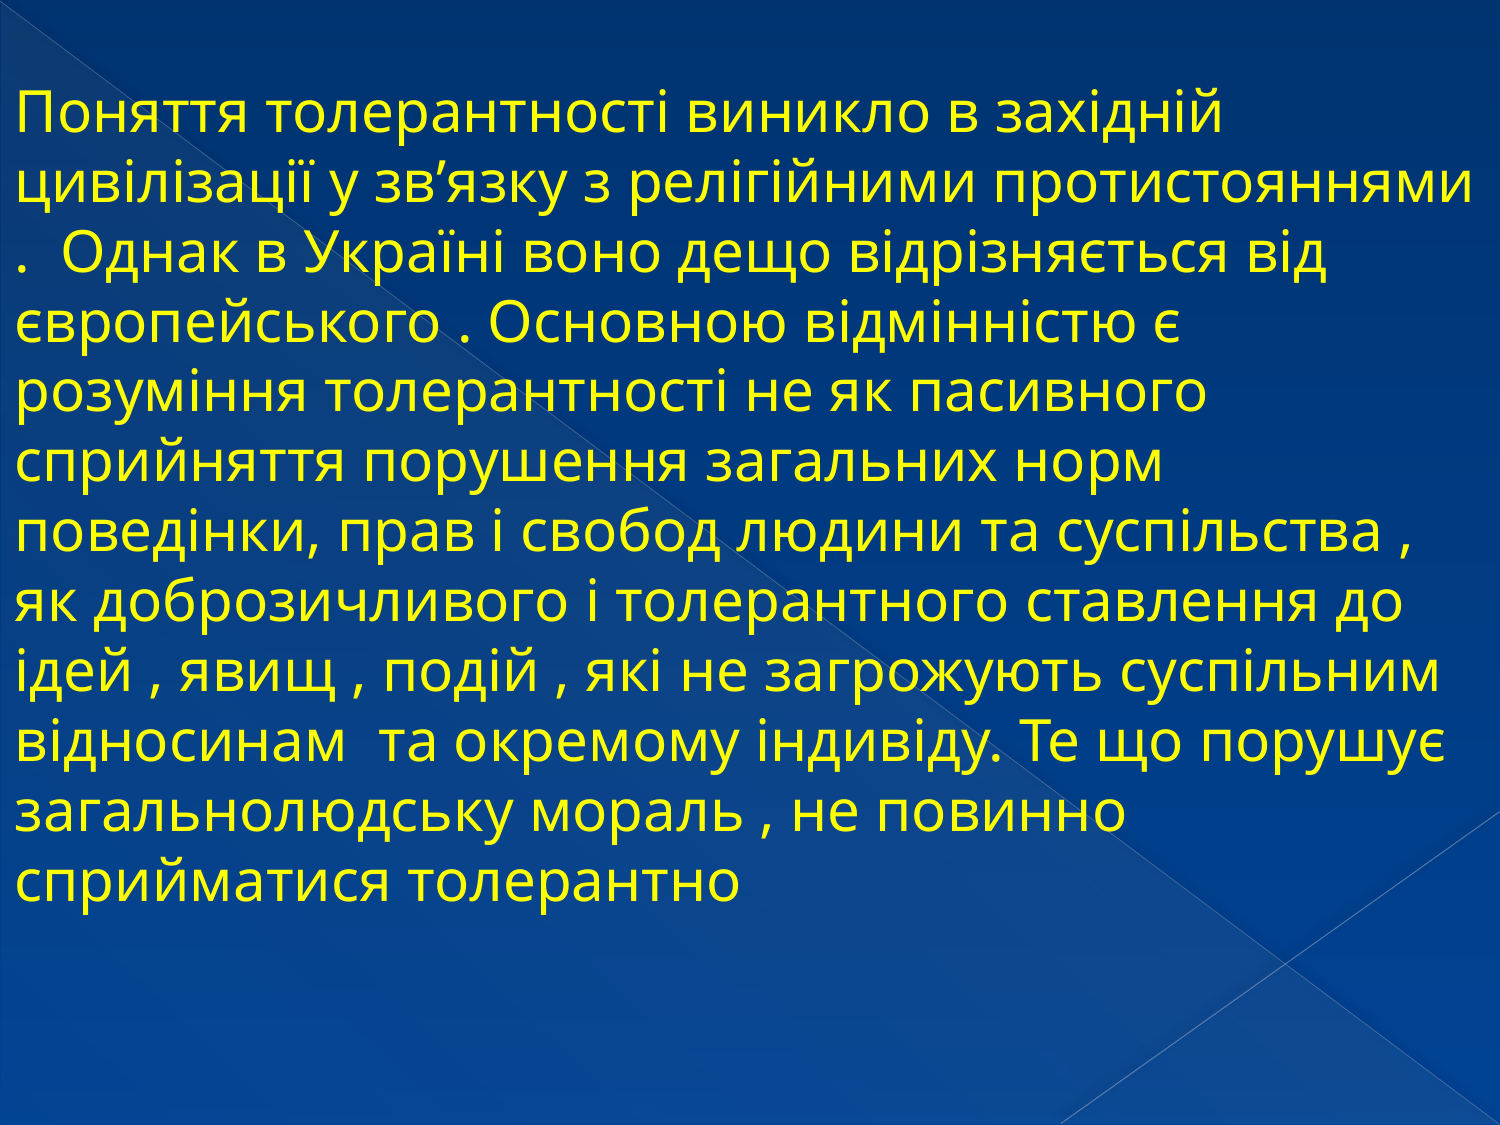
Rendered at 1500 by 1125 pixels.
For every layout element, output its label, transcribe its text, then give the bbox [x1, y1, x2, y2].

text_box Поняття толерантності виникло в західній цивілізації у зв’язку з релігійними протистояннями . Однак в Україні воно дещо відрізняється від європейського . Основною відмінністю є розуміння толерантності не як пасивного сприйняття порушення загальних норм поведінки, прав і свобод людини та суспільства , як доброзичливого і толерантного ставлення до ідей , явищ , подій , які не загрожують суспільним відносинам та окремому індивіду. Те що порушує загальнолюдську мораль , не повинно сприйматися толерантно [0, 66, 1500, 921]
